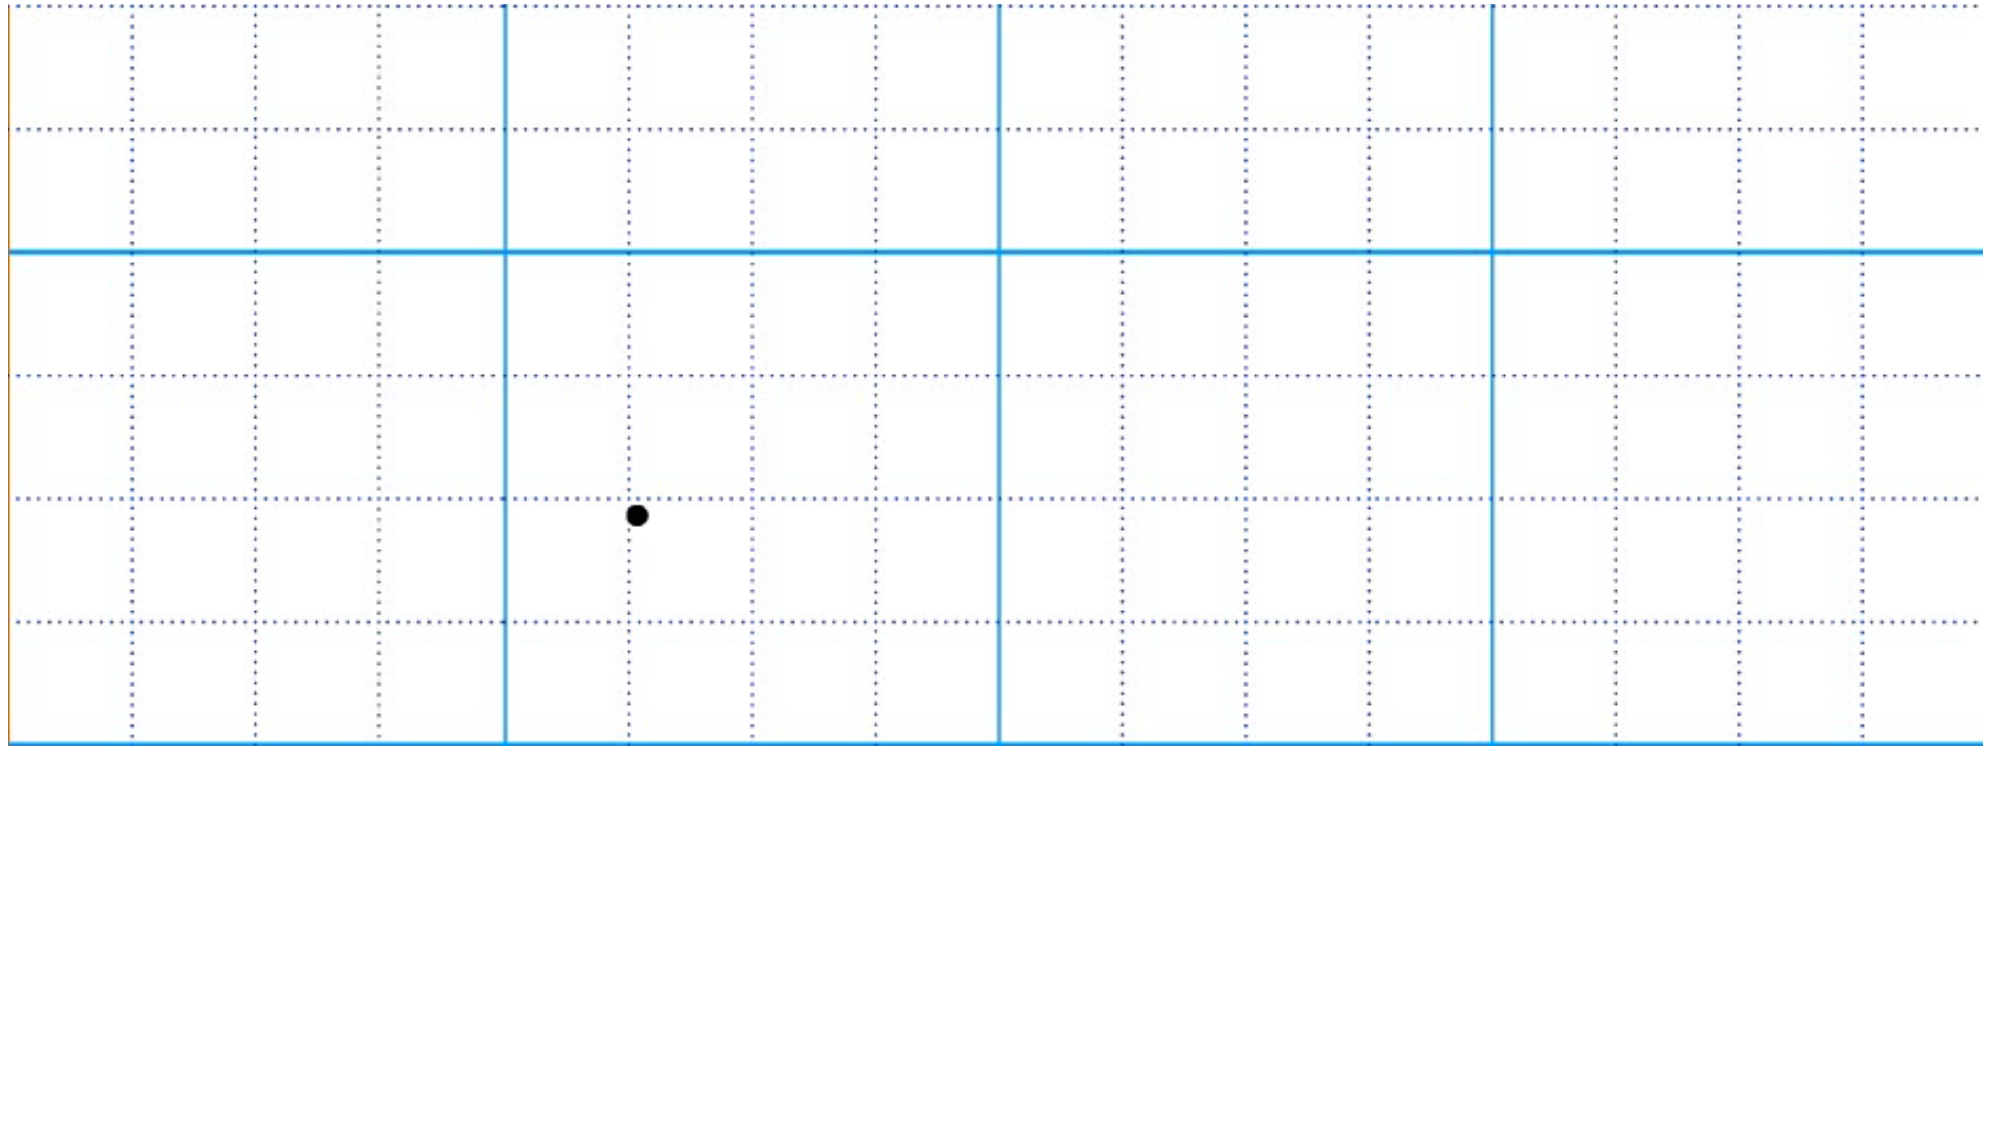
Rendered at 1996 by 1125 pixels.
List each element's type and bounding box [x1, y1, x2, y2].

list [7, 3, 1984, 747]
